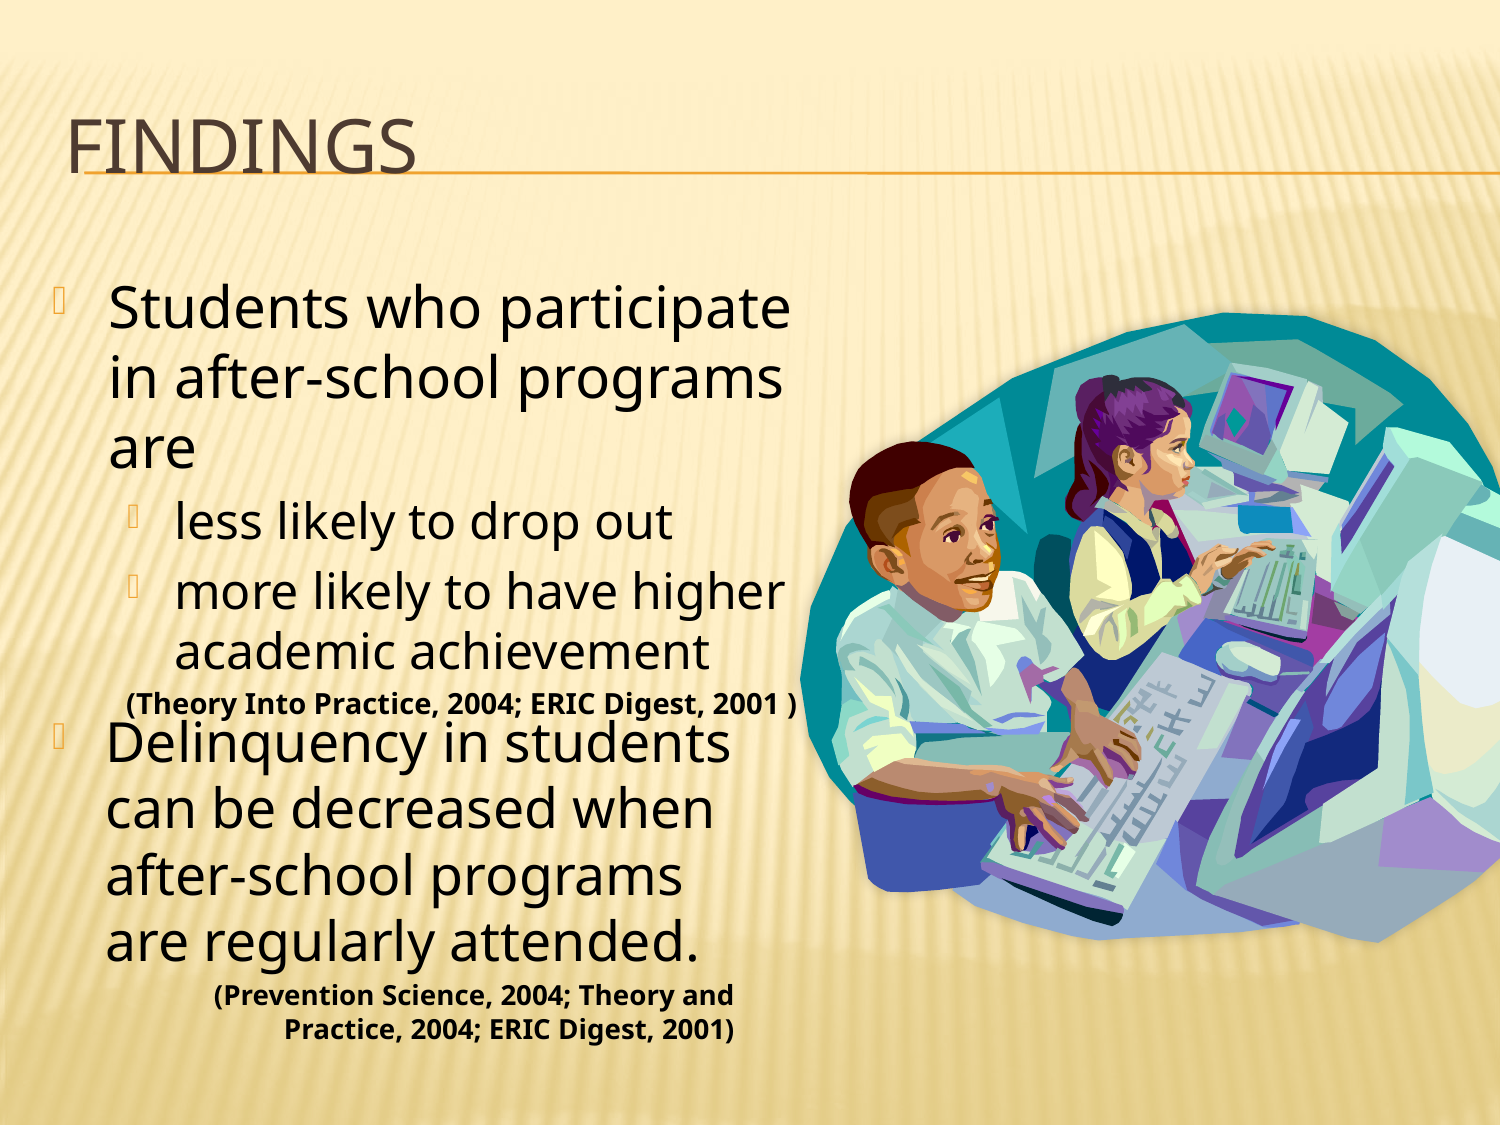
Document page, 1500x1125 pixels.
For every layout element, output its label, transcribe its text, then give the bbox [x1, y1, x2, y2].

list Students who participate in after-school programs are less likely to drop out more likely to have higher academic achievement (Theory Into Practice, 2004; ERIC Digest, 2001 ) [37, 262, 813, 600]
title Findings [50, 75, 1475, 213]
picture [799, 312, 1500, 944]
text_box Delinquency in students can be decreased when after-school programs are regularly attended. (Prevention Science, 2004; Theory and Practice, 2004; ERIC Digest, 2001) [37, 699, 750, 1075]
